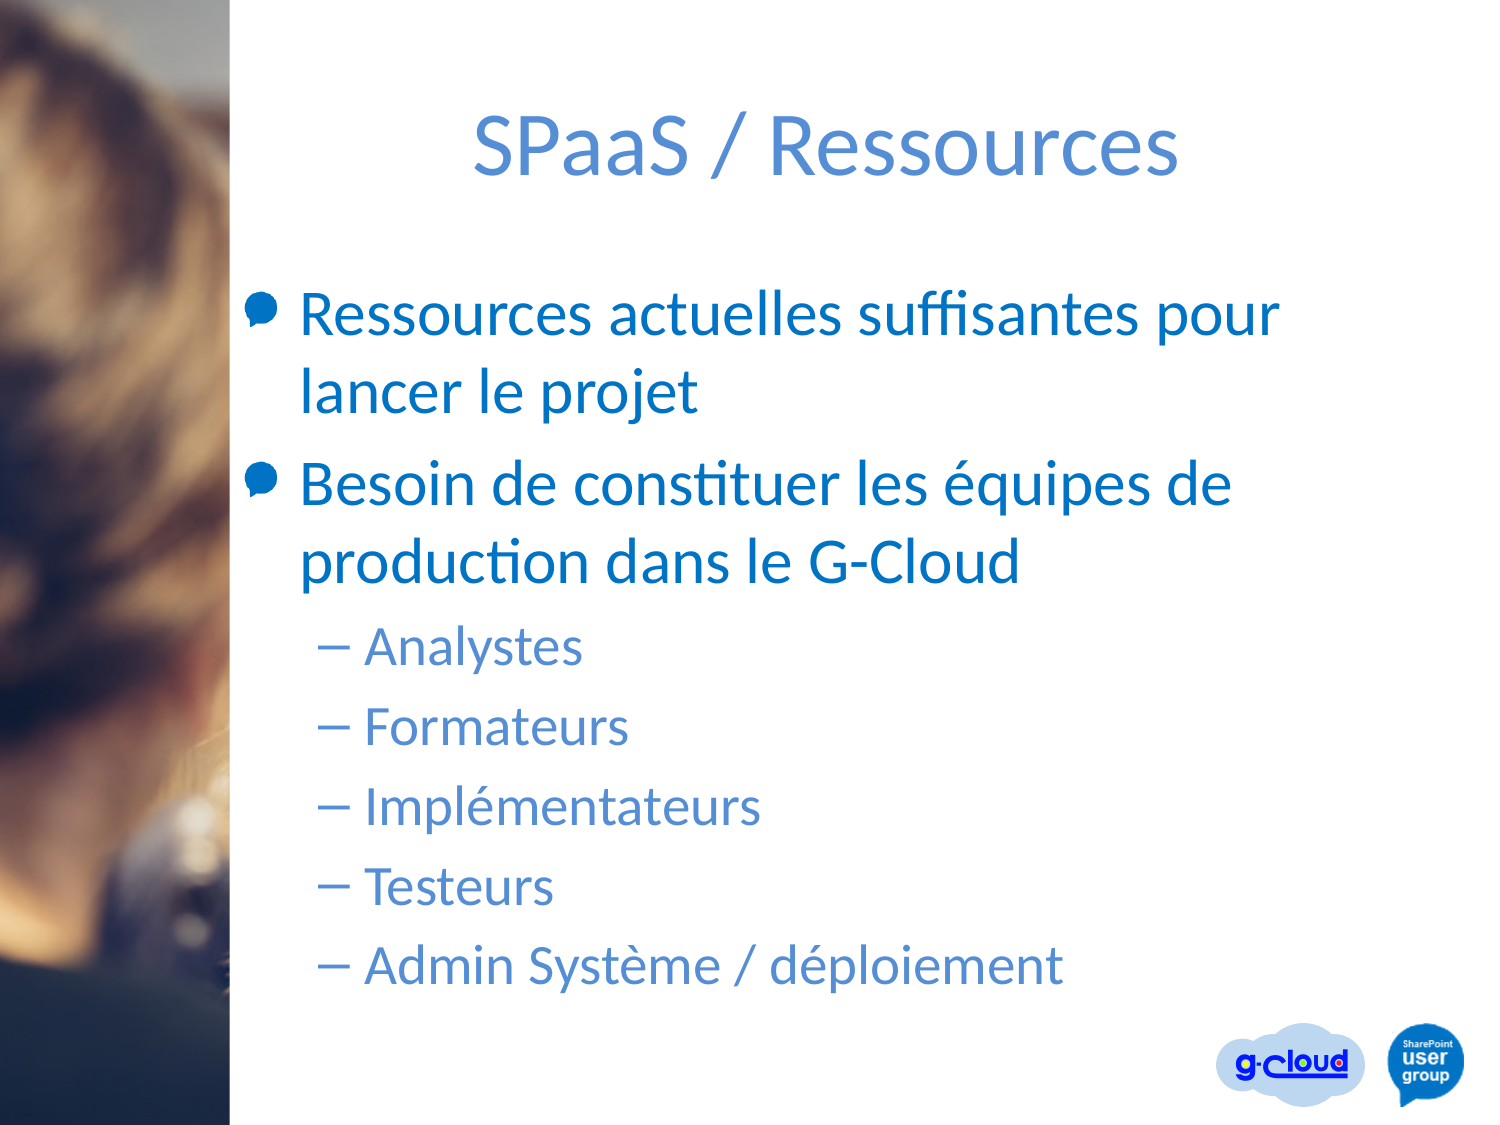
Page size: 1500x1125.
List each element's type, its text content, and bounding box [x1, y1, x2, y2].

picture [244, 461, 277, 497]
picture [1216, 1023, 1365, 1107]
title SPaaS / Ressources [229, 45, 1425, 233]
picture [1387, 1023, 1482, 1107]
list Ressources actuelles suffisantes pour lancer le projet Besoin de constituer les équipes de production dans le G-Cloud Analystes Formateurs Implémentateurs Testeurs Admin Système / déploiement [229, 262, 1425, 1005]
picture [0, 0, 230, 1125]
picture [244, 291, 277, 327]
